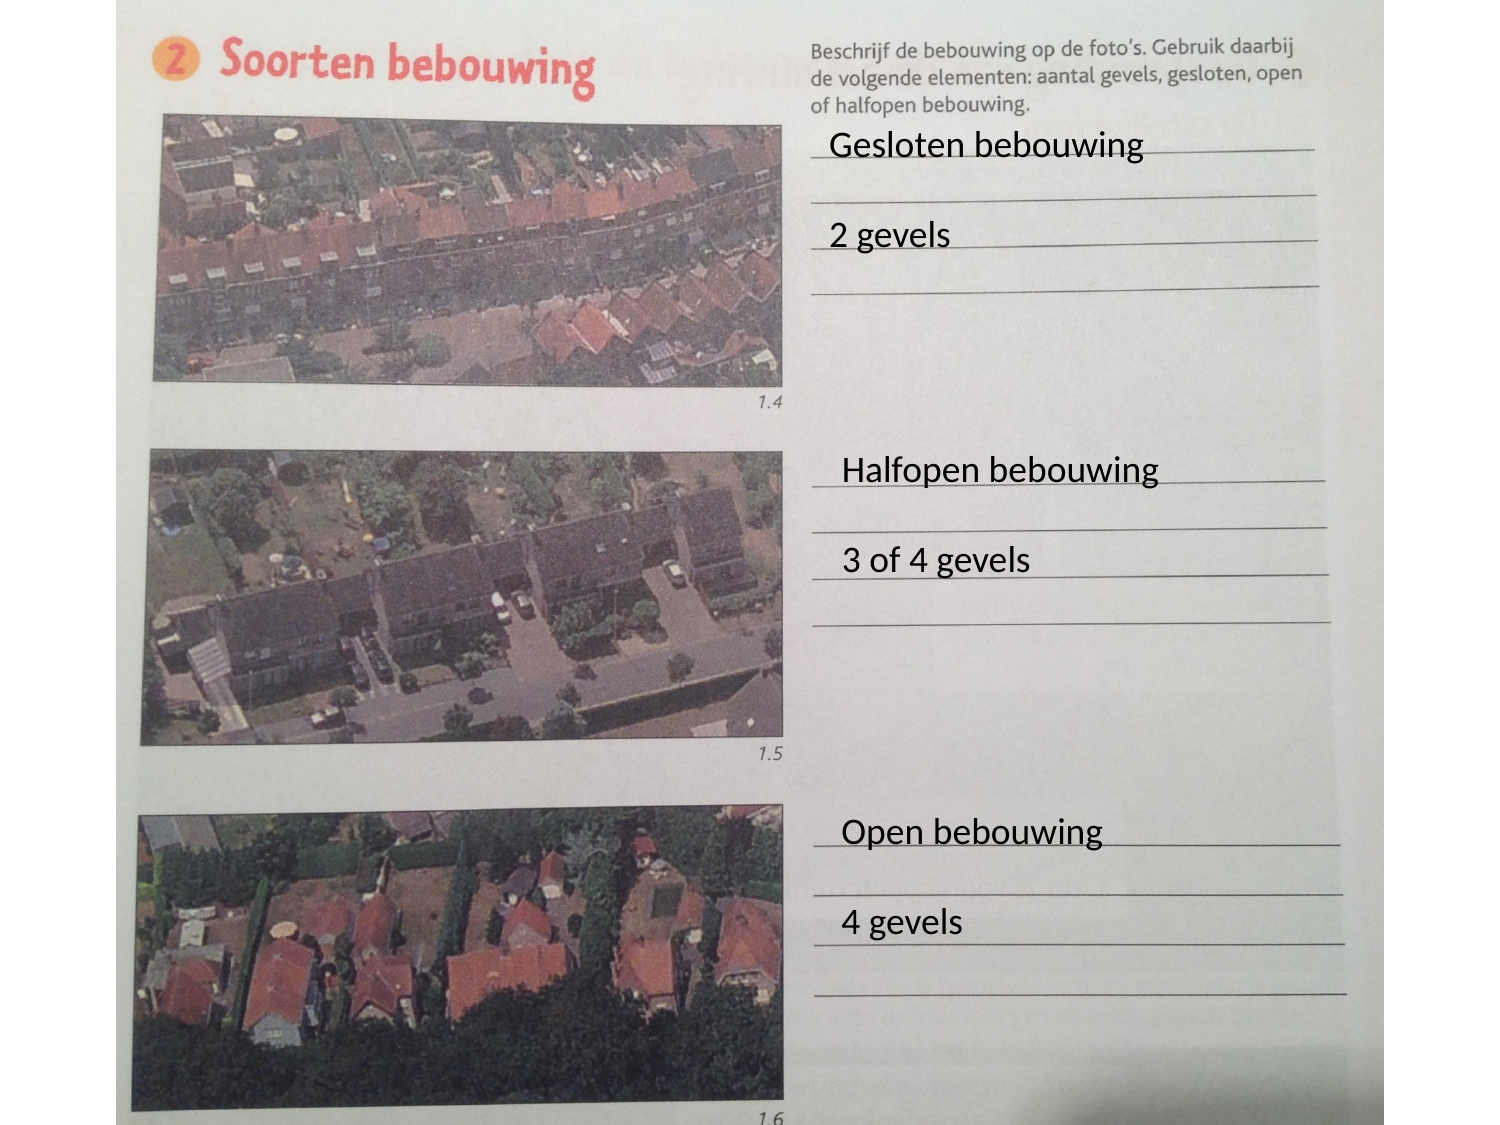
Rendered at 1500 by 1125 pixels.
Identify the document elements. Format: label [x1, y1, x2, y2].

picture [116, 0, 1384, 1125]
